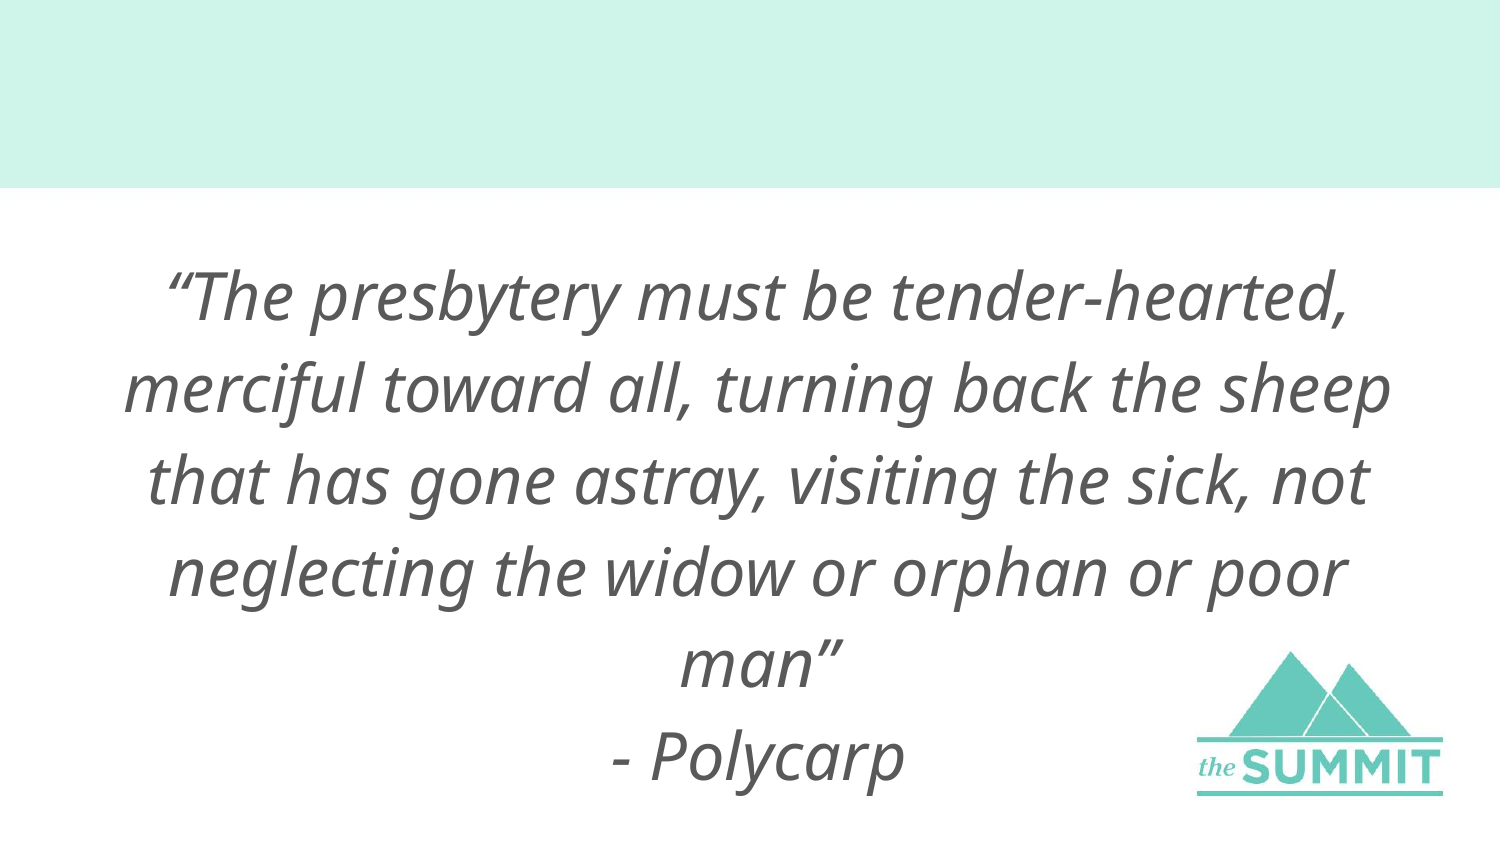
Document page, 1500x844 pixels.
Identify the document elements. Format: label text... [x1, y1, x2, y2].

picture [0, 0, 1500, 844]
list “The presbytery must be tender-hearted, merciful toward all, turning back the sheep that has gone astray, visiting the sick, not neglecting the widow or orphan or poor man” - Polycarp [51, 226, 1449, 787]
